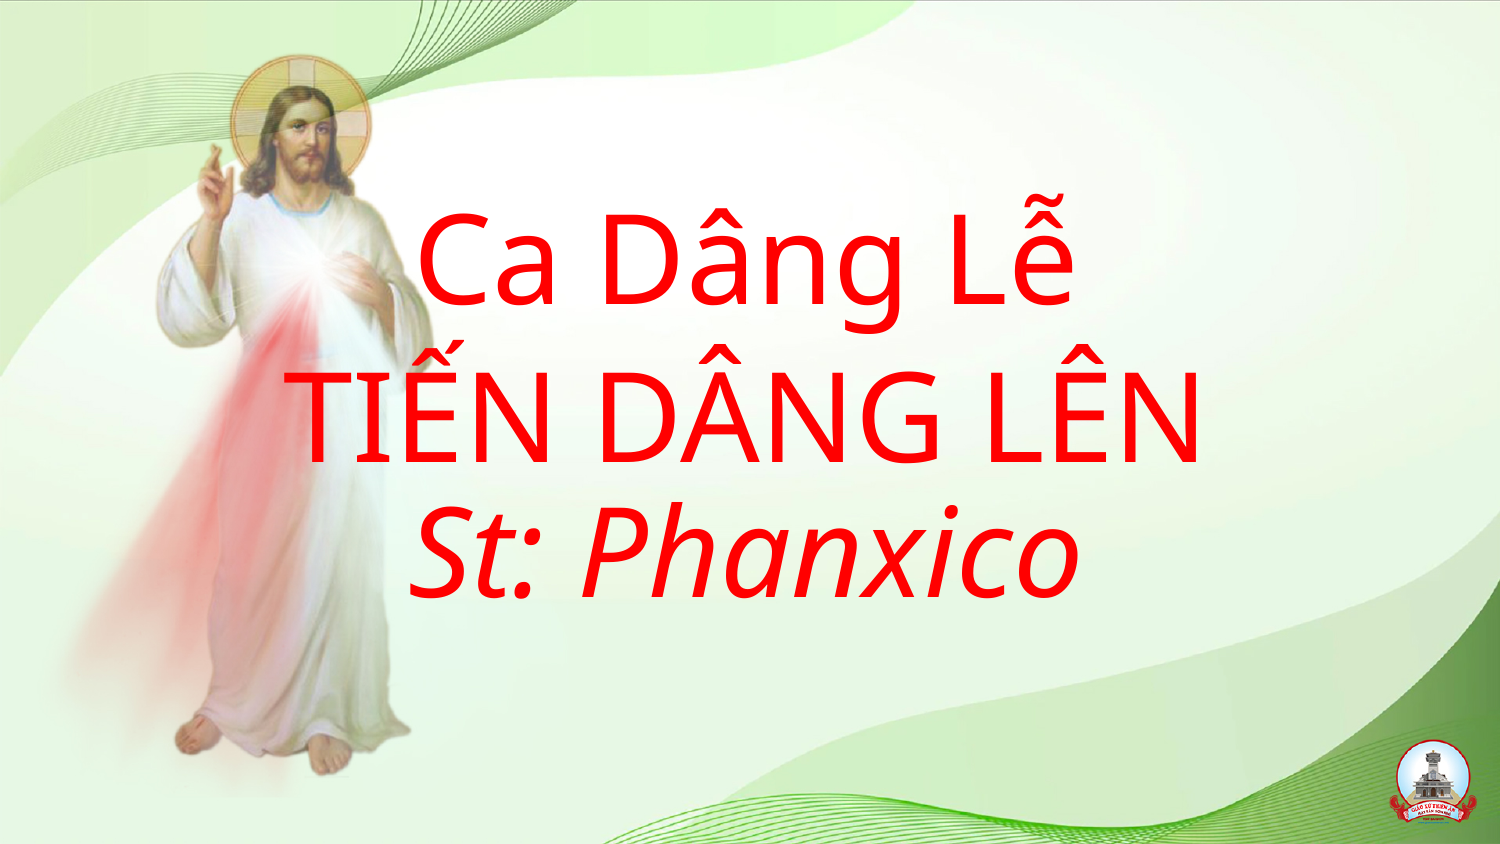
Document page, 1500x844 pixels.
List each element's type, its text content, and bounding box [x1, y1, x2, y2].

title Ca Dâng Lễ TIẾN DÂNG LÊN St: Phanxico [0, 303, 1493, 518]
picture [0, 0, 1500, 844]
